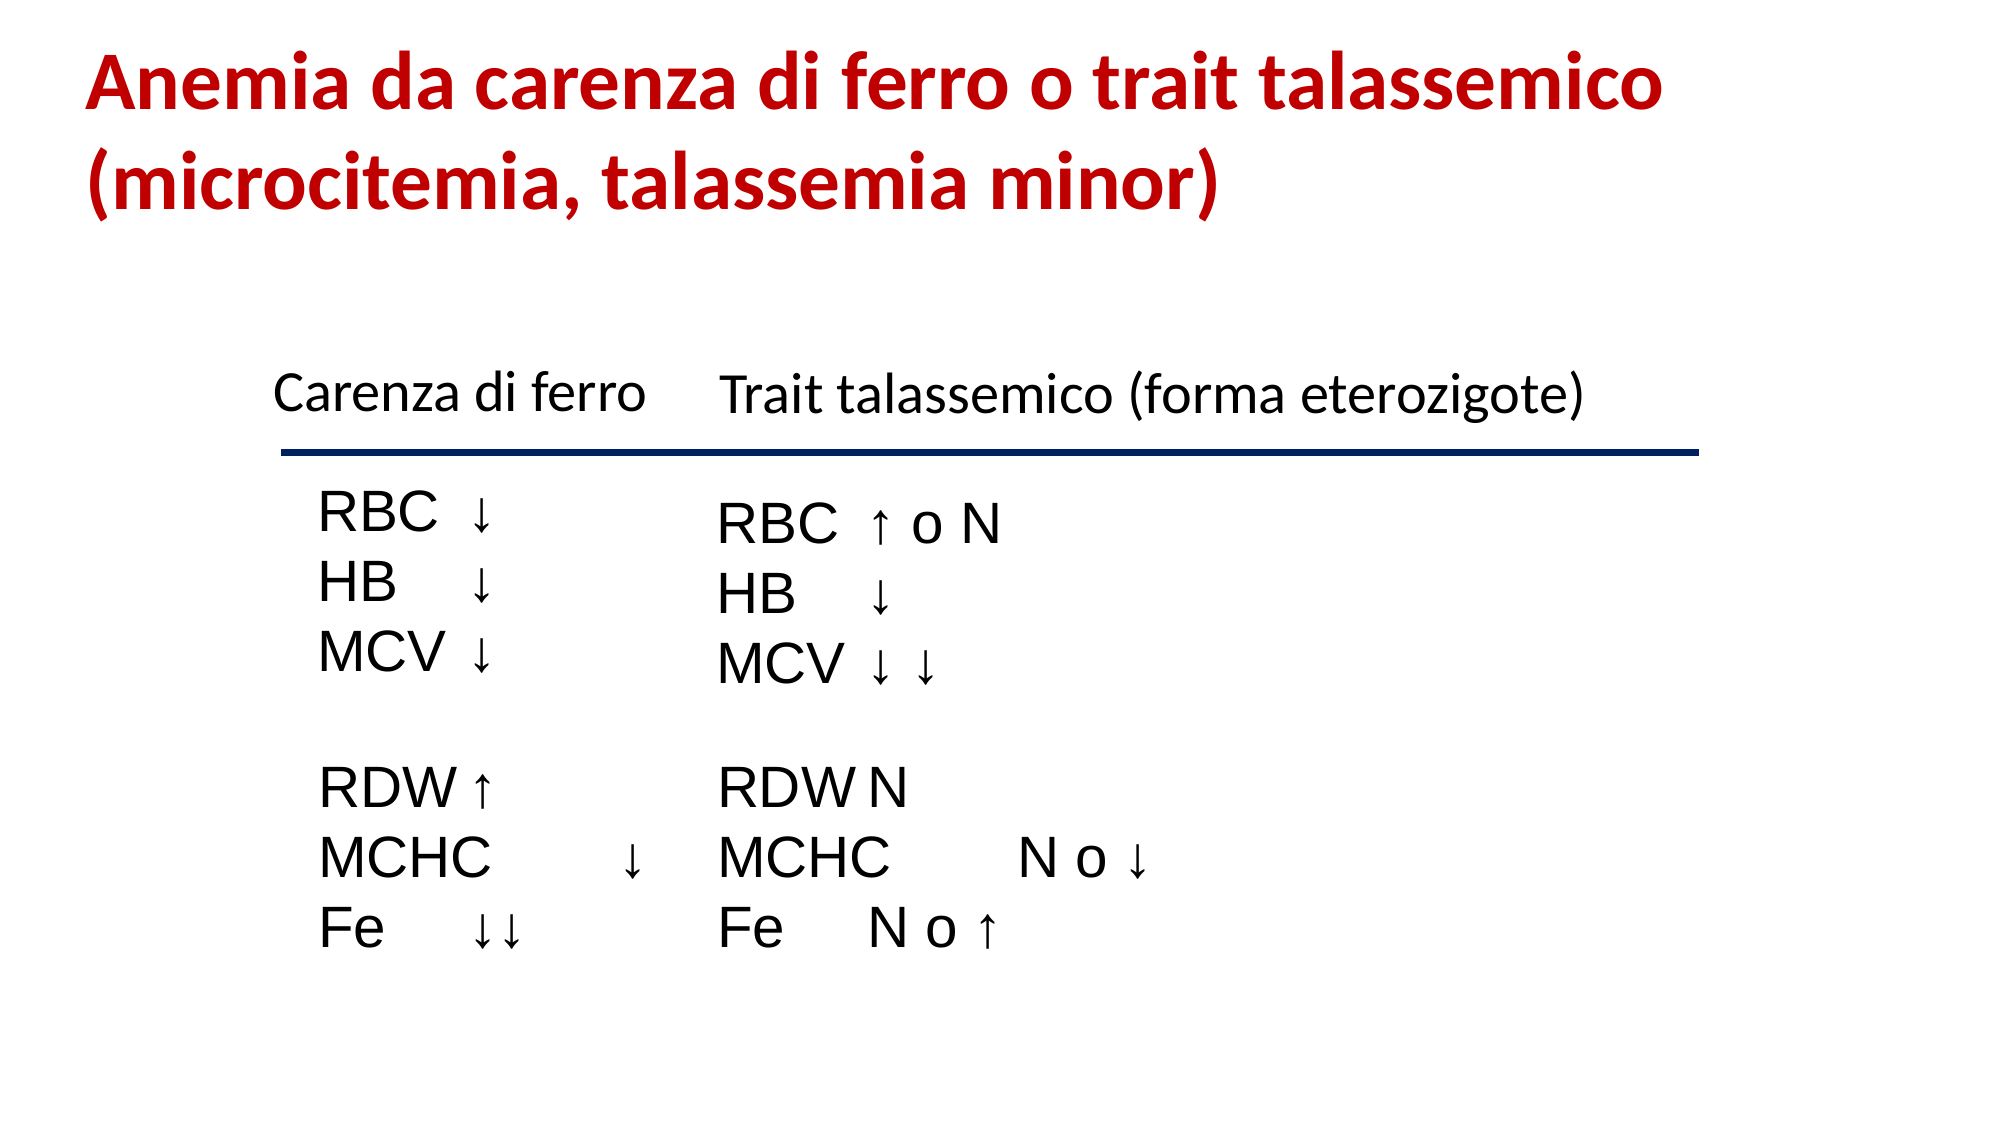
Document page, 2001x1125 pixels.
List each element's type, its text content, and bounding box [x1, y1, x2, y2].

text_box Trait talassemico (forma eterozigote) [704, 348, 1602, 433]
text_box Anemia da carenza di ferro o trait talassemico (microcitemia, talassemia minor) [70, 18, 1945, 234]
text_box Carenza di ferro [258, 346, 662, 431]
text_box RDW ↑ MCHC ↓ Fe ↓↓ [303, 741, 663, 967]
text_box RBC ↑ o N HB ↓ MCV ↓ ↓ [701, 477, 1018, 702]
text_box RBC ↓ HB ↓ MCV ↓ [302, 465, 512, 691]
text_box RDW N MCHC N o ↓ Fe N o ↑ [702, 741, 1169, 967]
